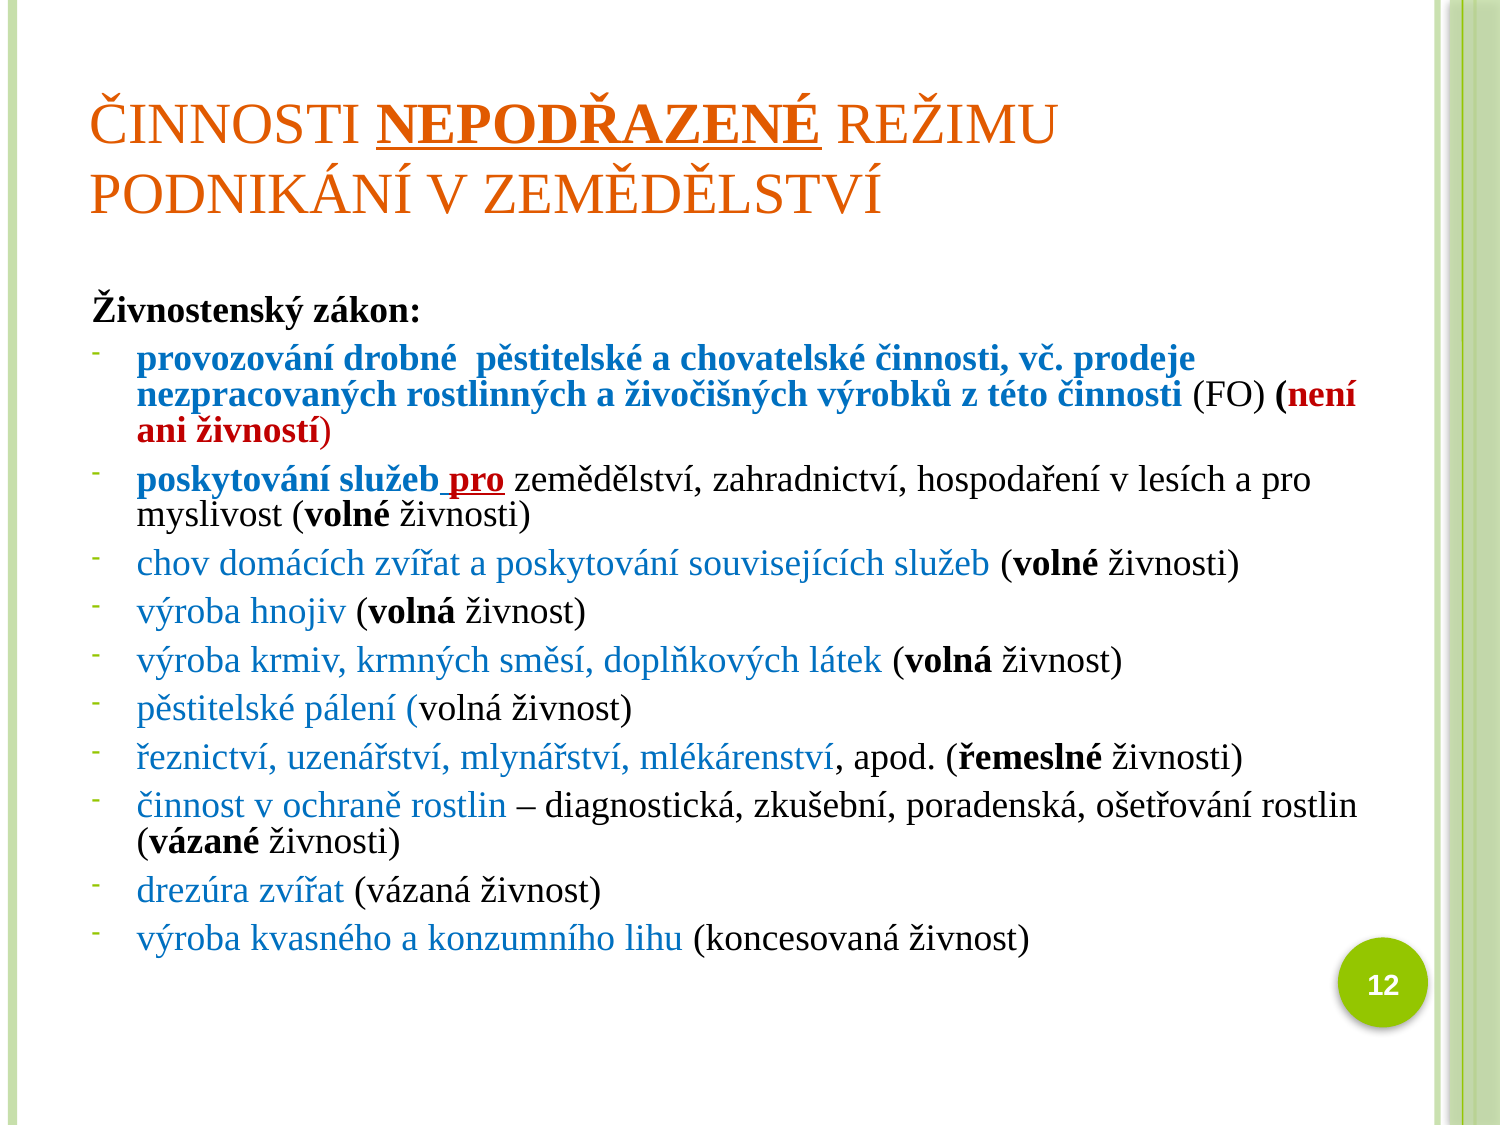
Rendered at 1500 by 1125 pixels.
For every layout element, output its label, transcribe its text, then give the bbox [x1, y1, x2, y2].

title Činnosti nepodřazené režimu podnikání v zemědělství [75, 45, 1300, 233]
list Živnostenský zákon: provozování drobné pěstitelské a chovatelské činnosti, vč. prodeje nezpracovaných rostlinných a živočišných výrobků z této činnosti (FO) (není ani živností) poskytování služeb pro zemědělství, zahradnictví, hospodaření v lesích a pro myslivost (volné živnosti) chov domácích zvířat a poskytování souvisejících služeb (volné živnosti) výroba hnojiv (volná živnost) výroba krmiv, krmných směsí, doplňkových látek (volná živnost) pěstitelské pálení (volná živnost) řeznictví, uzenářství, mlynářství, mlékárenství, apod. (řemeslné živnosti) činnost v ochraně rostlin – diagnostická, zkušební, poradenská, ošetřování rostlin (vázané živnosti) drezúra zvířat (vázaná živnost) výroba kvasného a konzumního lihu (koncesovaná živnost) [76, 243, 1425, 1000]
slide_number 12 [1333, 940, 1434, 1027]
